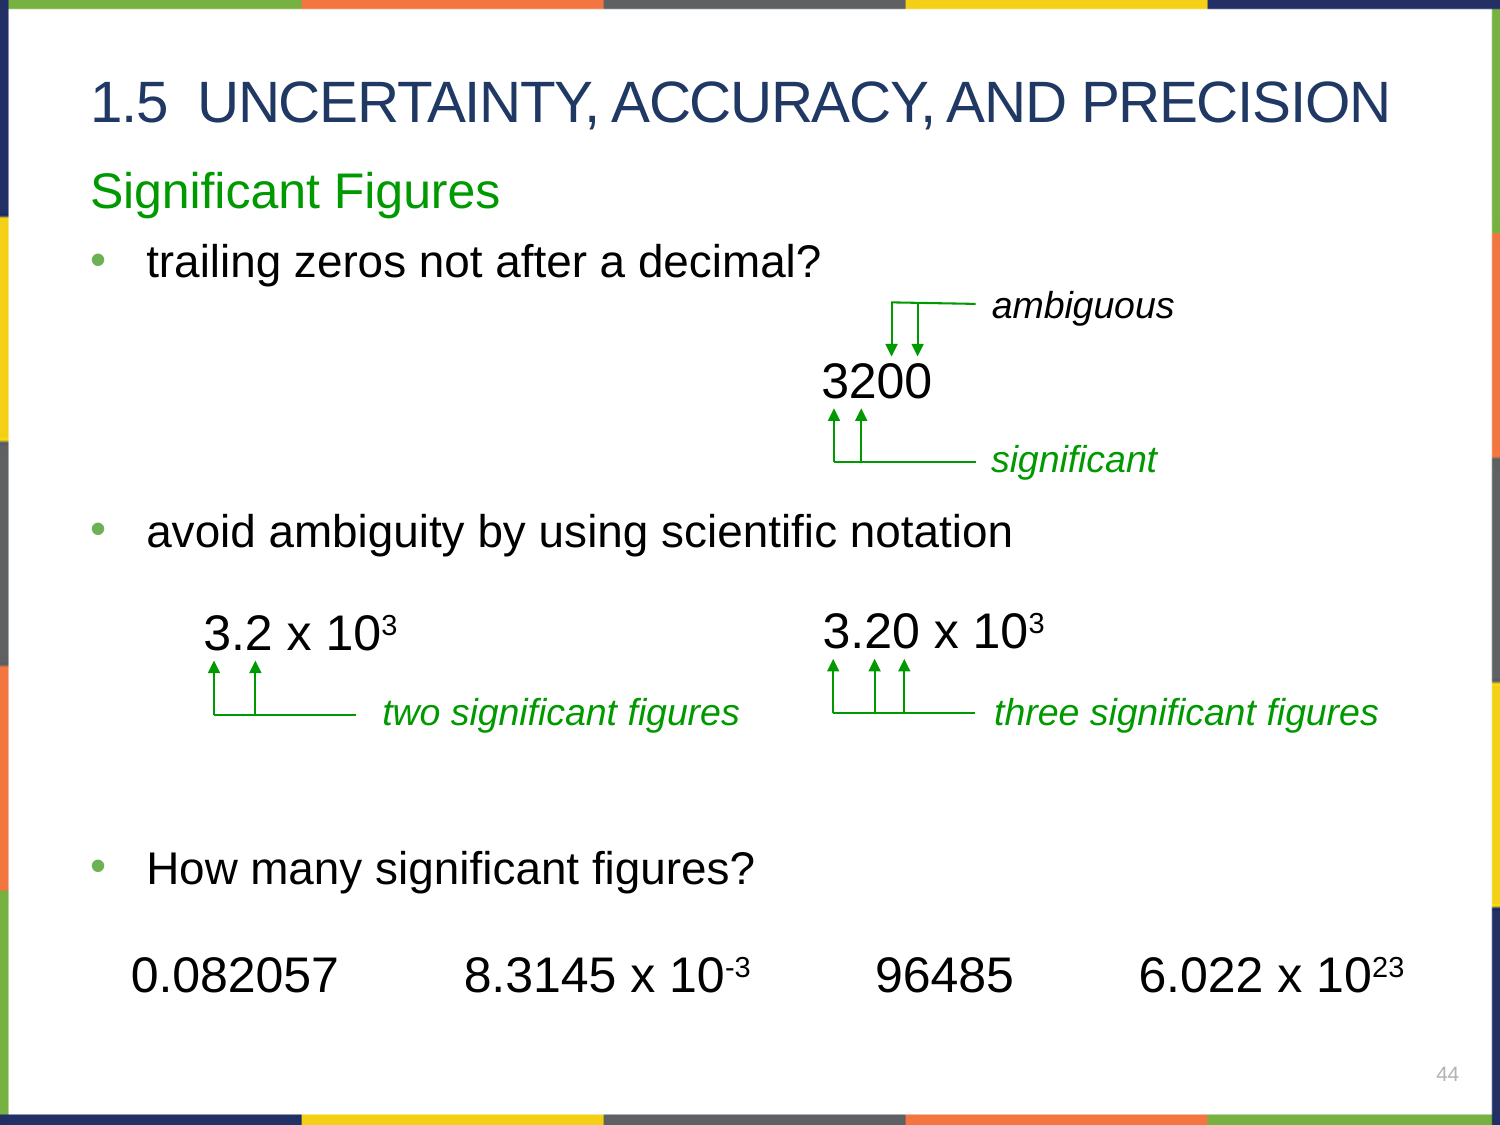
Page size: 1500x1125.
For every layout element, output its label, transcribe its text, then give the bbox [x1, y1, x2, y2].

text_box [804, 590, 1397, 742]
title 1.5 uncertainty, accuracy, and precision [75, 57, 1475, 143]
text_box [185, 592, 758, 742]
text_box 8.3145 x 10-3 [448, 935, 766, 1011]
picture [0, 0, 1500, 1125]
text_box 0.082057 [115, 935, 354, 1011]
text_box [804, 273, 1192, 490]
slide_number 44 [1136, 1042, 1475, 1103]
text_box Significant Figures trailing zeros not after a decimal? avoid ambiguity by using scientific notation How many significant figures? [75, 151, 1394, 970]
text_box 96485 [860, 935, 1029, 1011]
text_box 6.022 x 1023 [1123, 935, 1420, 1011]
